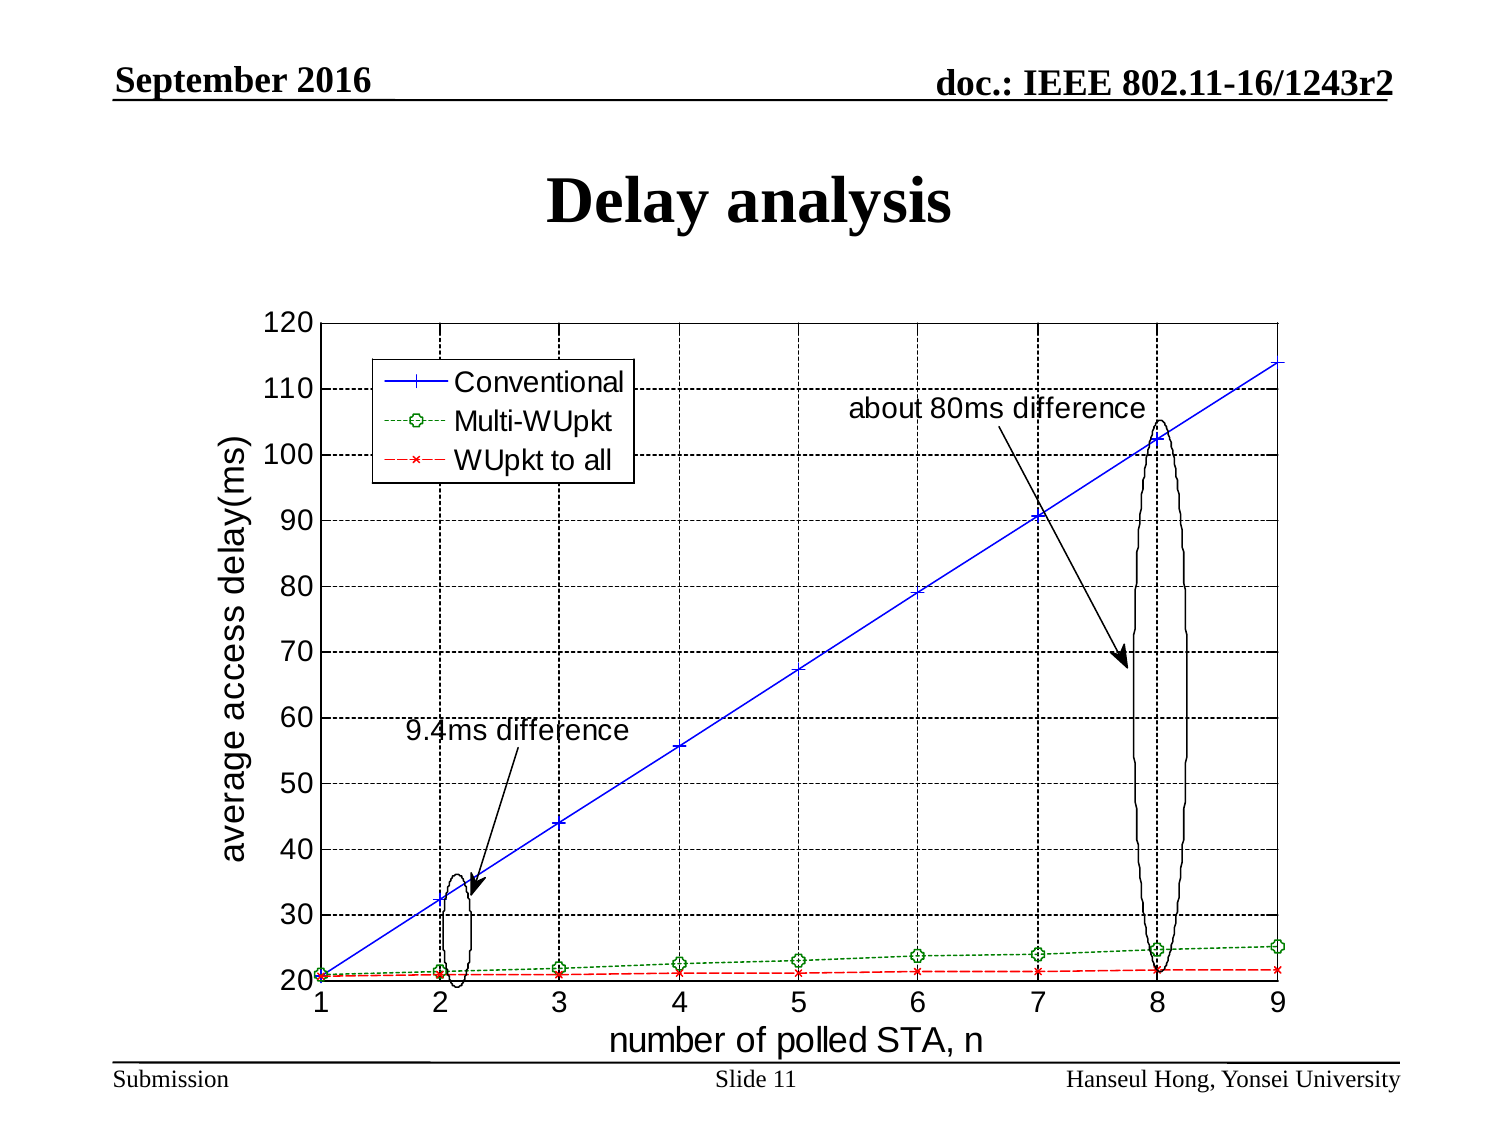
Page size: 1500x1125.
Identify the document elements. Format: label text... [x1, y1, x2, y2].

title Delay analysis [74, 101, 1426, 290]
picture [198, 302, 1302, 1079]
